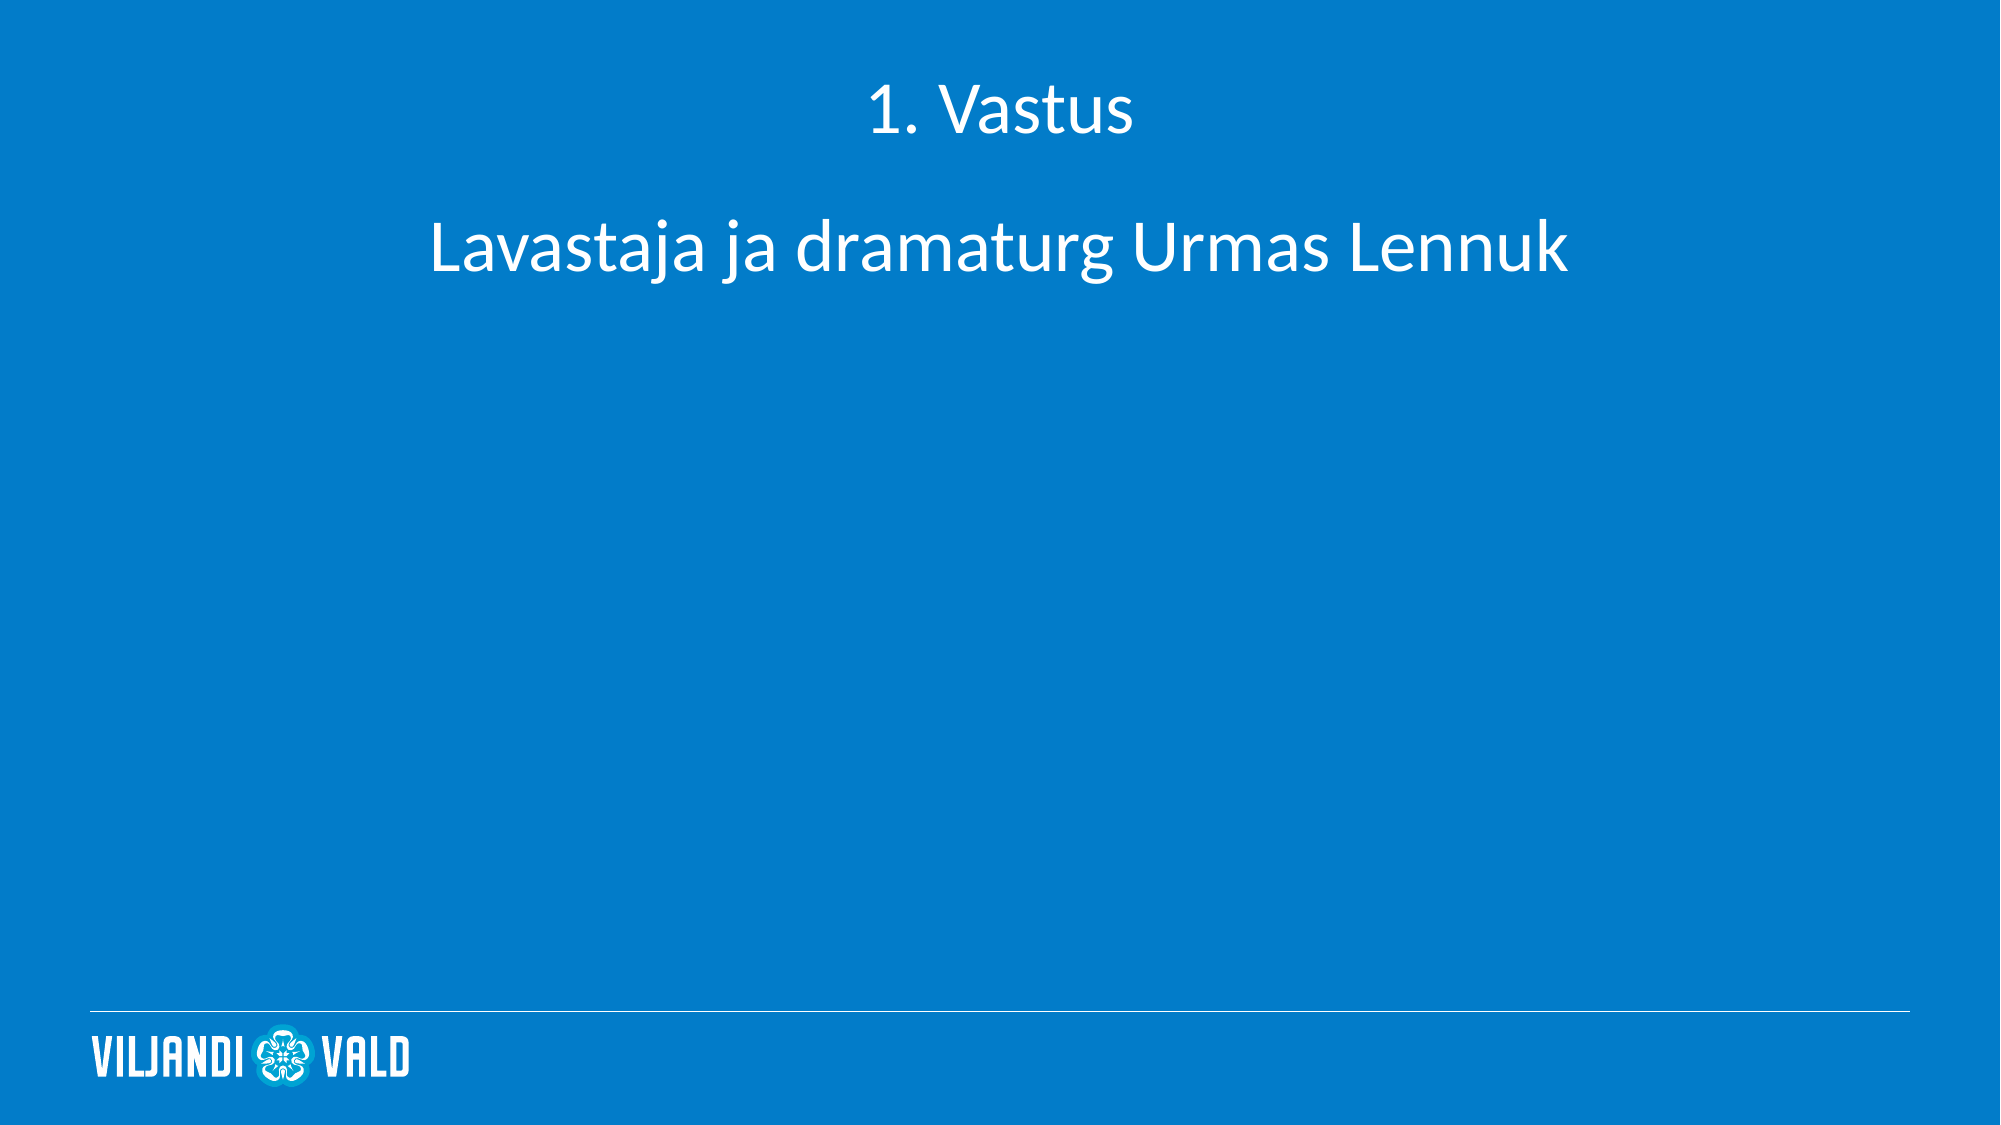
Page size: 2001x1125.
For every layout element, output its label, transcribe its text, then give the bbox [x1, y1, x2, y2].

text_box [90, 1022, 410, 1089]
title 1. Vastus [99, 45, 1900, 162]
list Lavastaja ja dramaturg Urmas Lennuk [99, 186, 1900, 1005]
